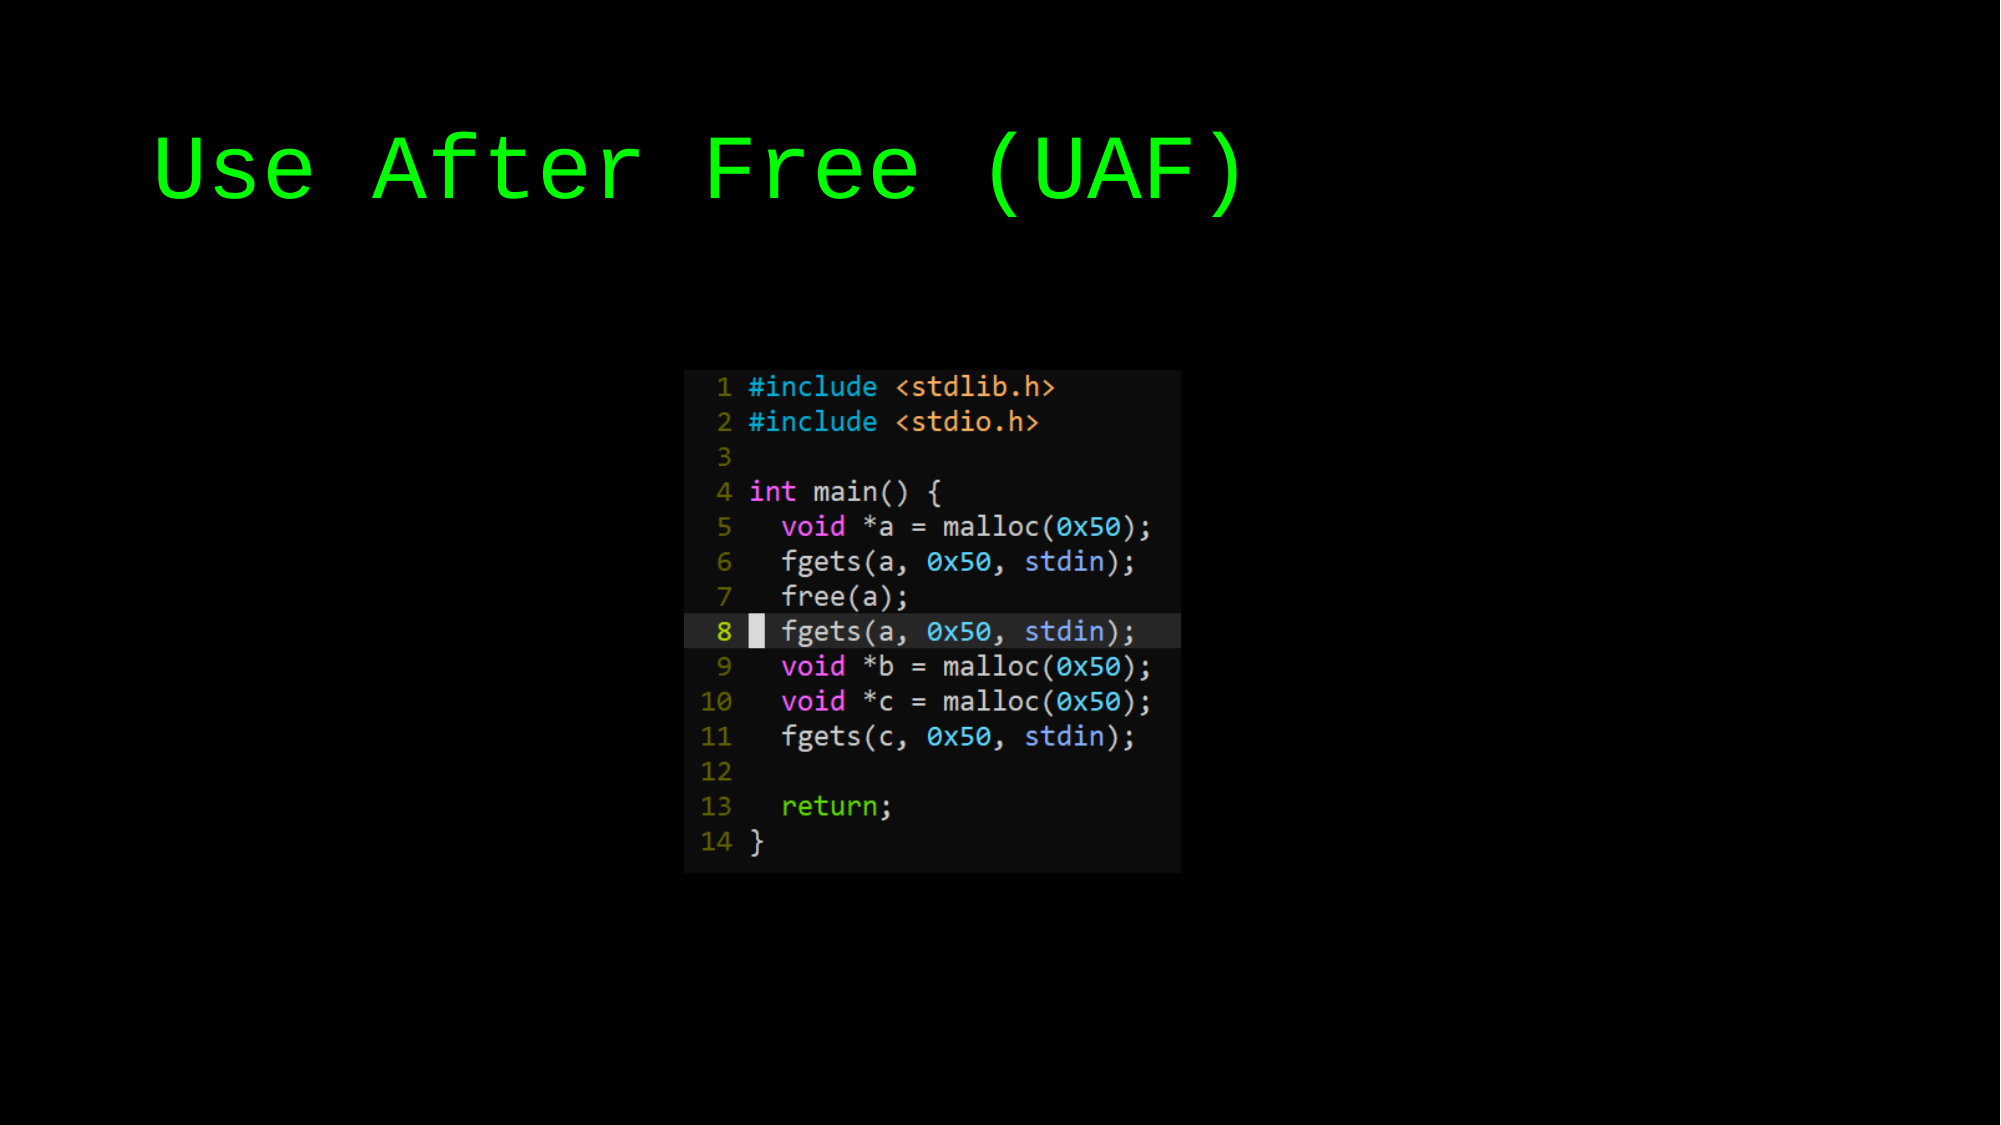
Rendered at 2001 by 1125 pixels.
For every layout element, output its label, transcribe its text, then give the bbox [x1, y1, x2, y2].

picture [684, 370, 1181, 873]
title Use After Free (UAF) [137, 59, 1863, 278]
